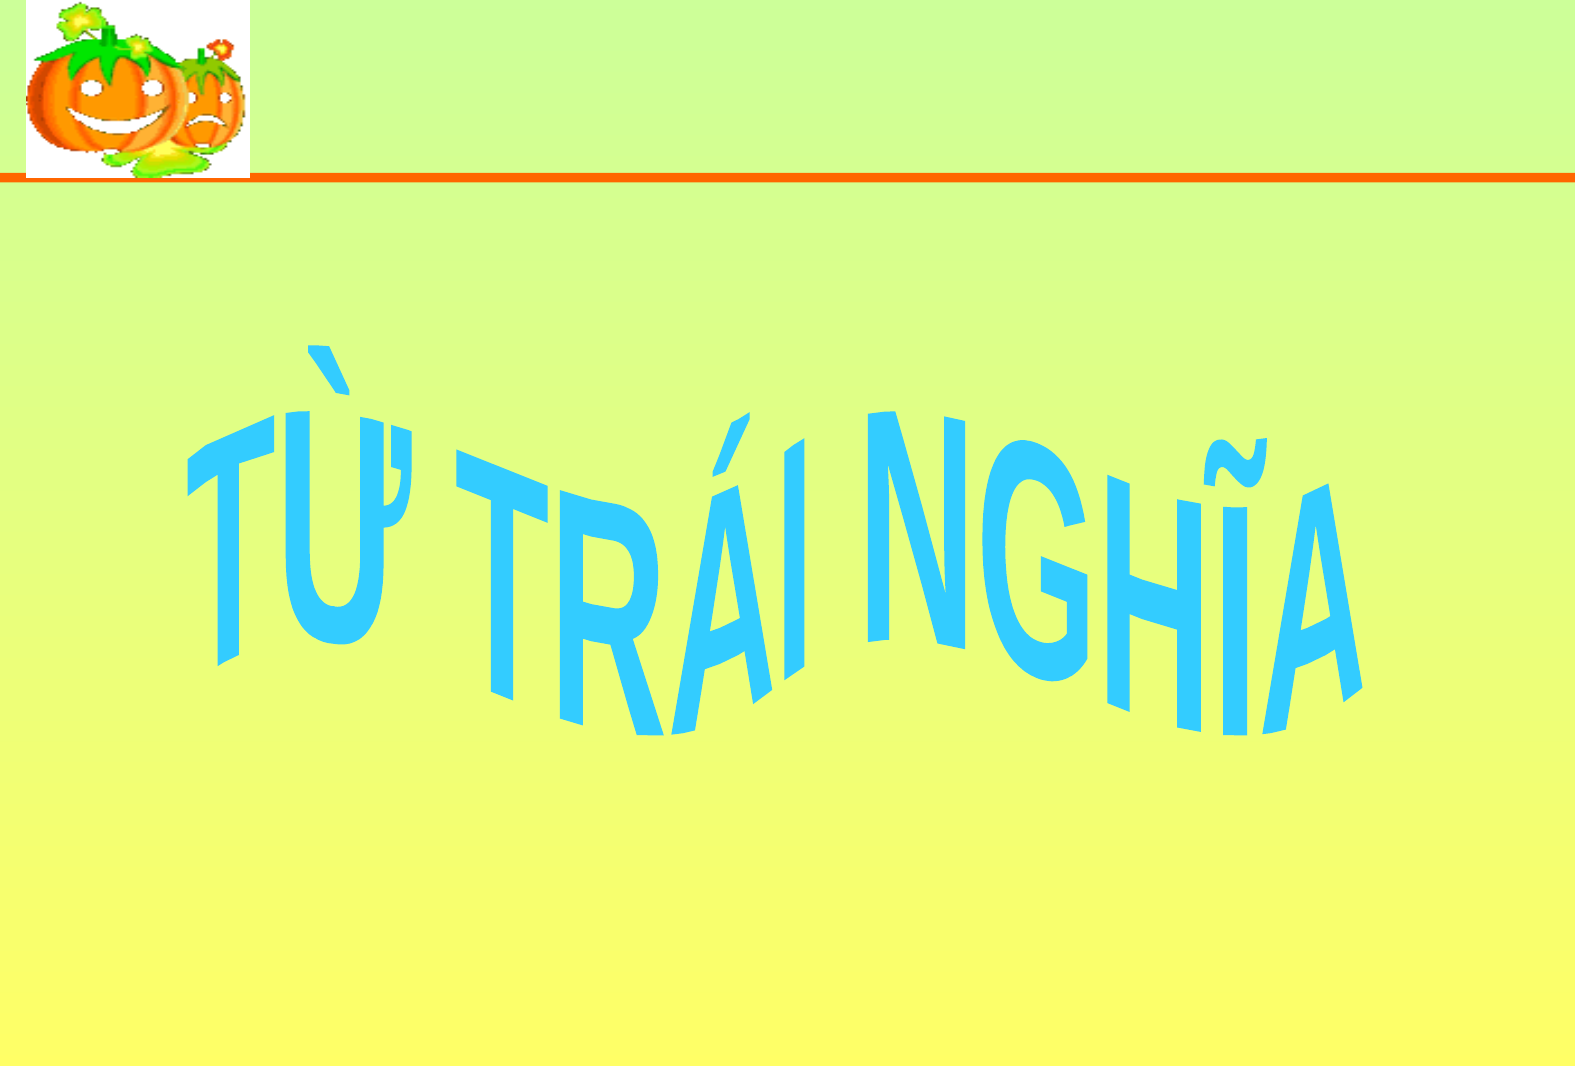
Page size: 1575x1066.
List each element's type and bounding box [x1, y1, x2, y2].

picture [25, 0, 250, 178]
